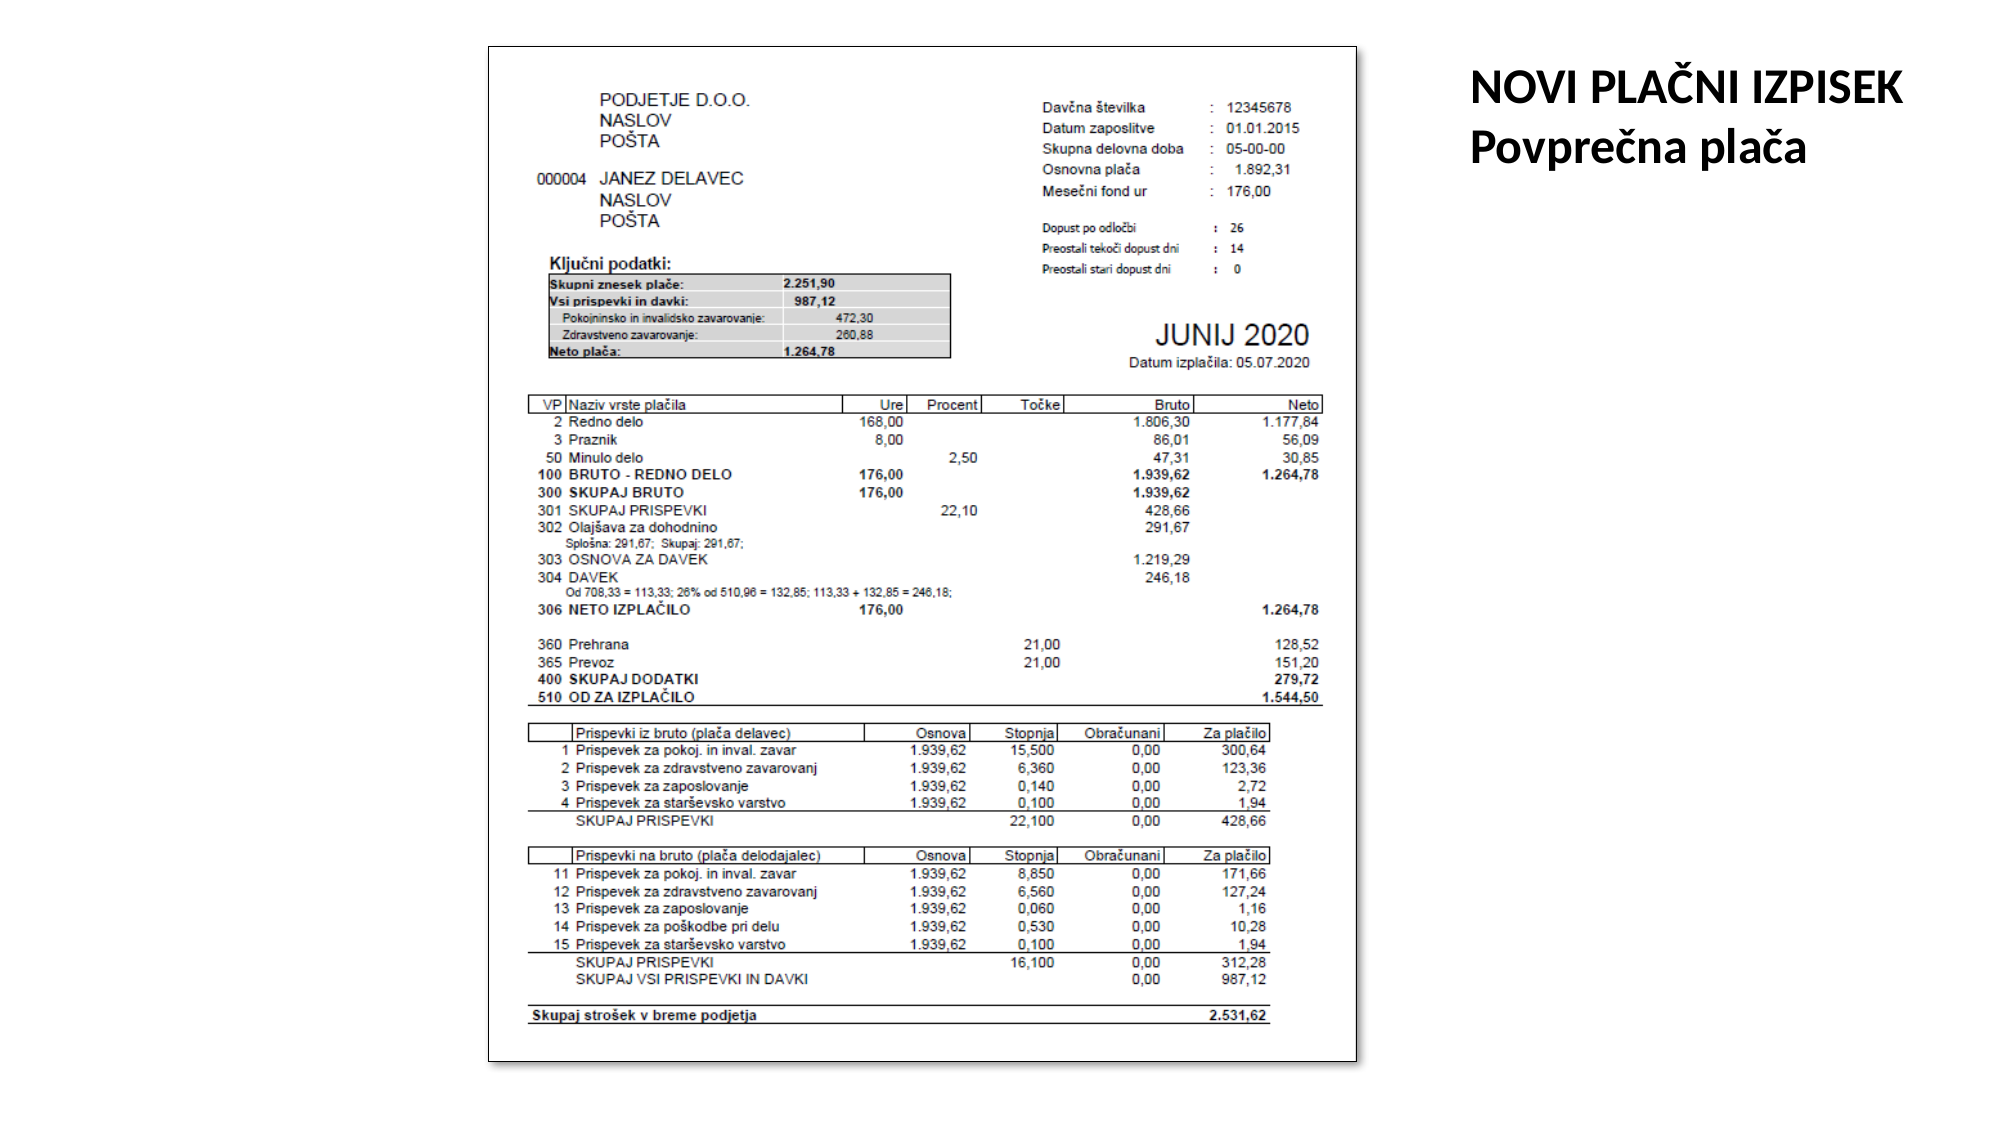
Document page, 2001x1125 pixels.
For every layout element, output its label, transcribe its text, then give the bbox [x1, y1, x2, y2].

picture [488, 46, 1356, 1062]
text_box NOVI PLAČNI IZPISEK Povprečna plača [1455, 46, 1920, 182]
